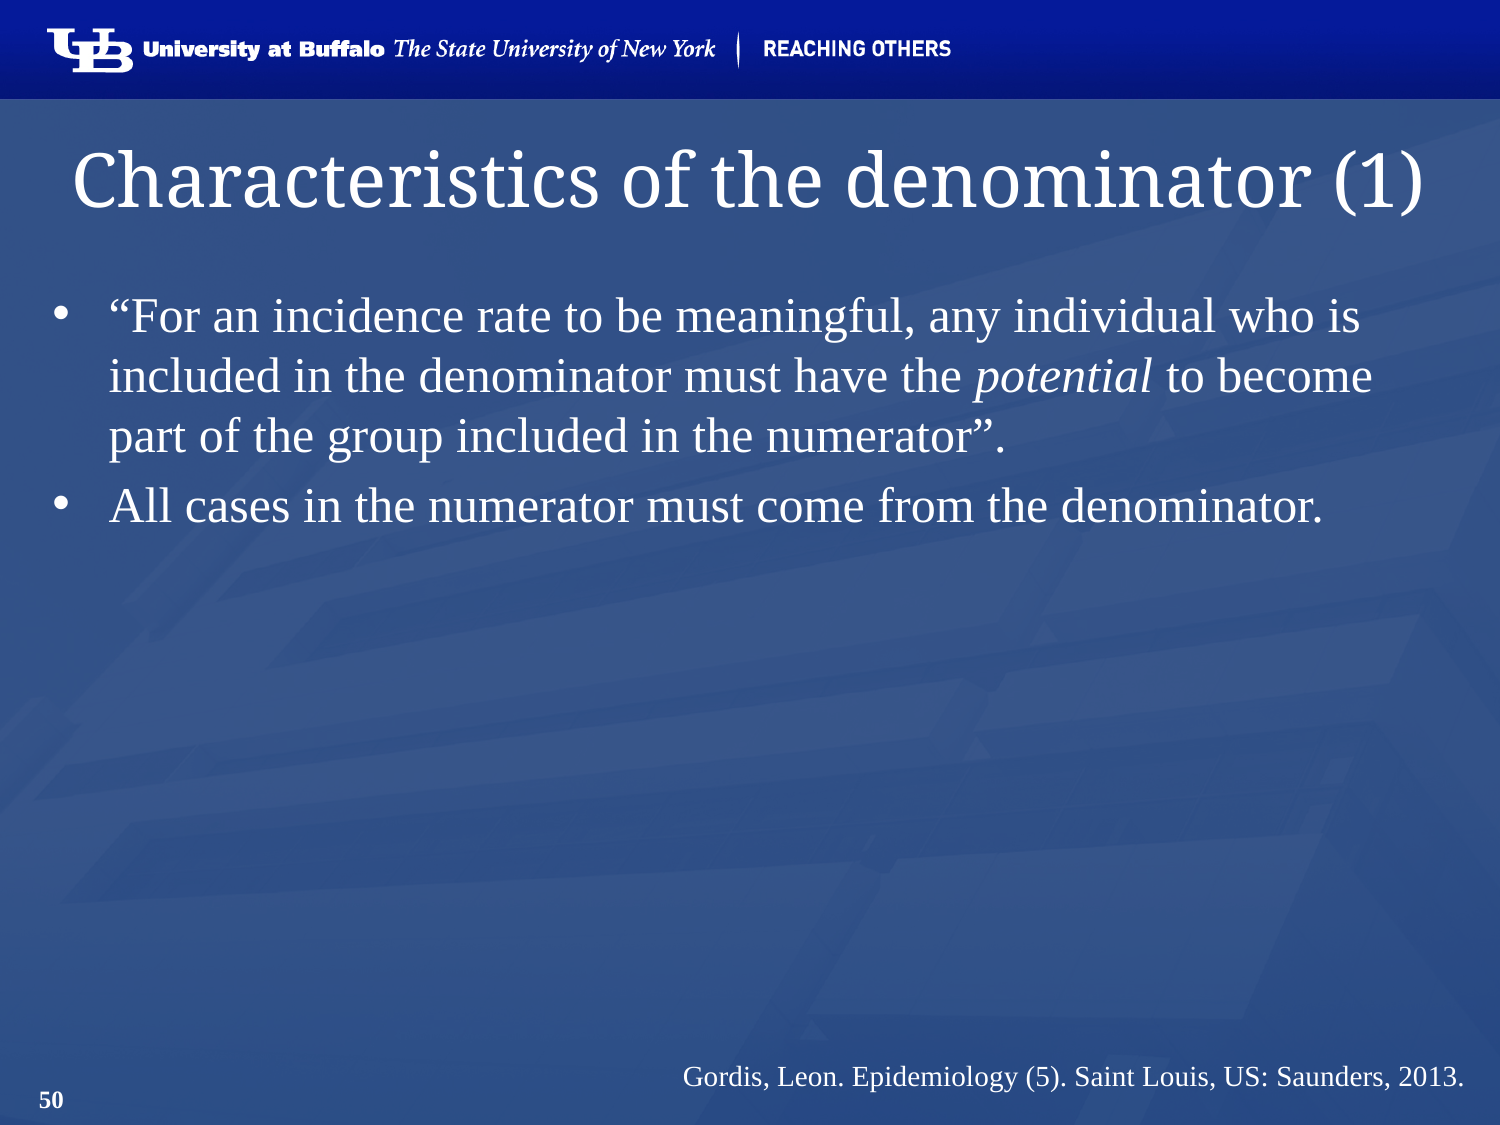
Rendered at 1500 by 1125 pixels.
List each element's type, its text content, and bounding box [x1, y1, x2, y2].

text_box Gordis, Leon. Epidemiology (5). Saint Louis, US: Saunders, 2013. [224, 1049, 1488, 1100]
title Characteristics of the denominator (1) [37, 125, 1463, 250]
picture [0, 0, 1500, 99]
slide_number 50 [3, 1075, 79, 1123]
list “For an incidence rate to be meaningful, any individual who is included in the denominator must have the potential to become part of the group included in the numerator”. All cases in the numerator must come from the denominator. [37, 275, 1463, 1088]
